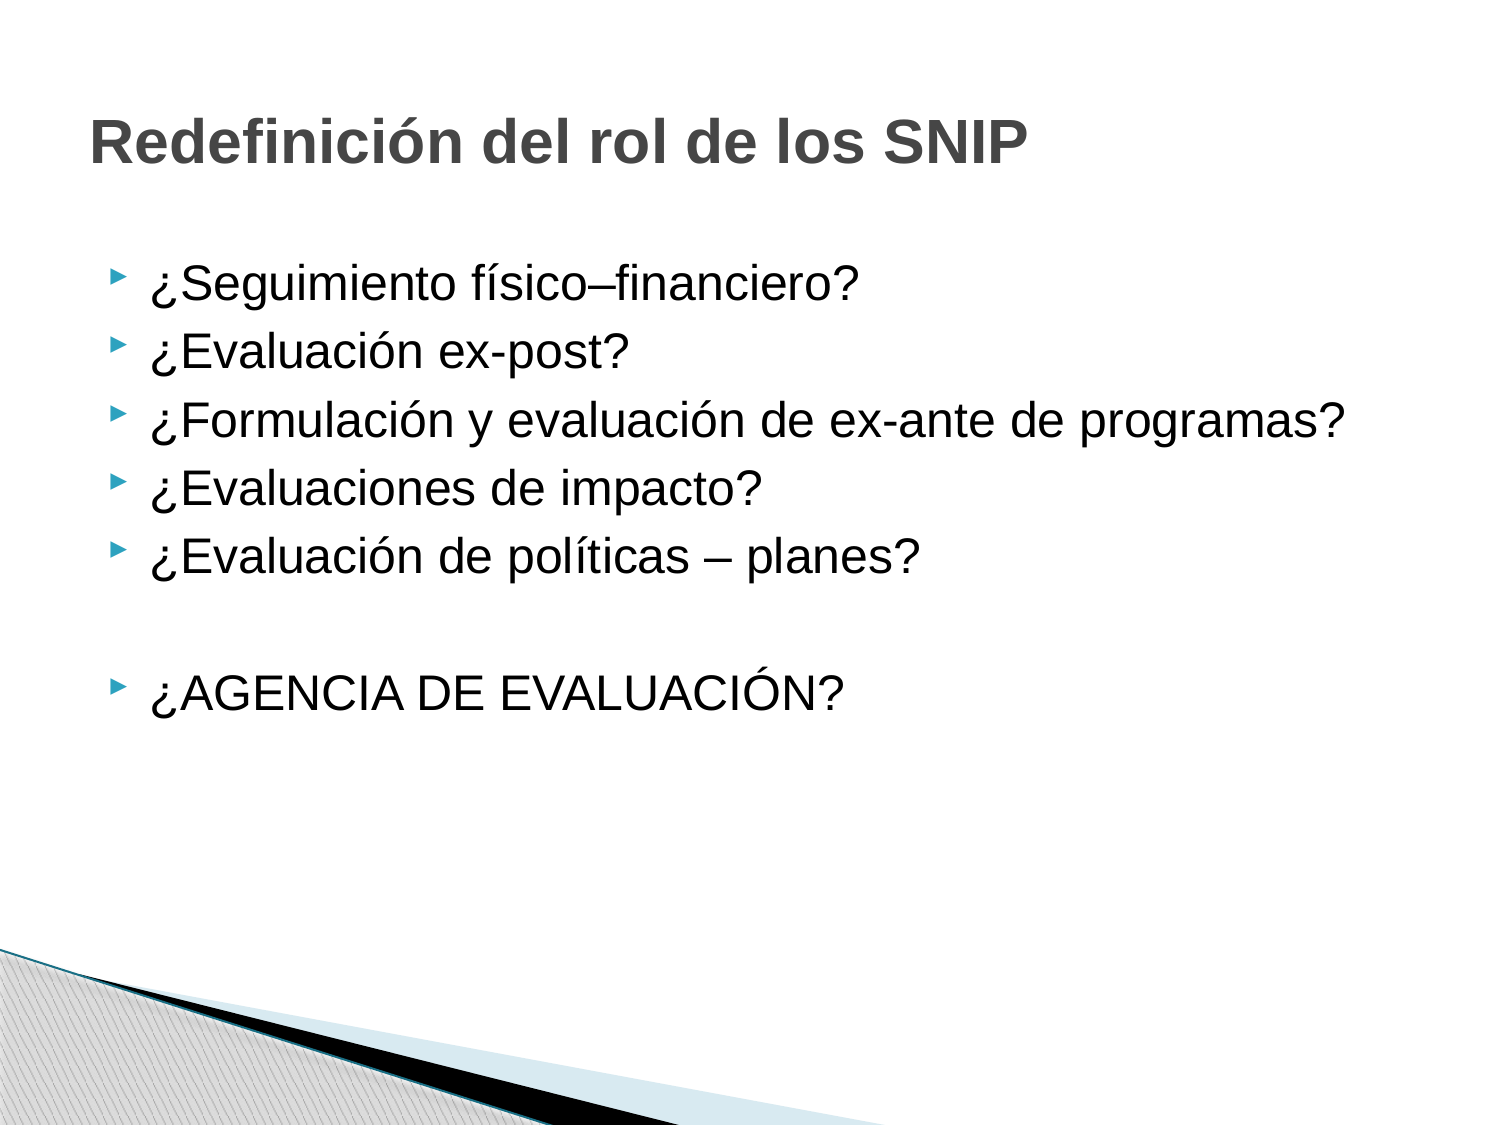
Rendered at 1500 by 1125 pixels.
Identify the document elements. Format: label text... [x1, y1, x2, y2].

title Redefinición del rol de los SNIP [75, 45, 1425, 233]
list ¿Seguimiento físico–financiero? ¿Evaluación ex-post? ¿Formulación y evaluación de ex-ante de programas? ¿Evaluaciones de impacto? ¿Evaluación de políticas – planes? ¿AGENCIA DE EVALUACIÓN? [75, 243, 1425, 986]
